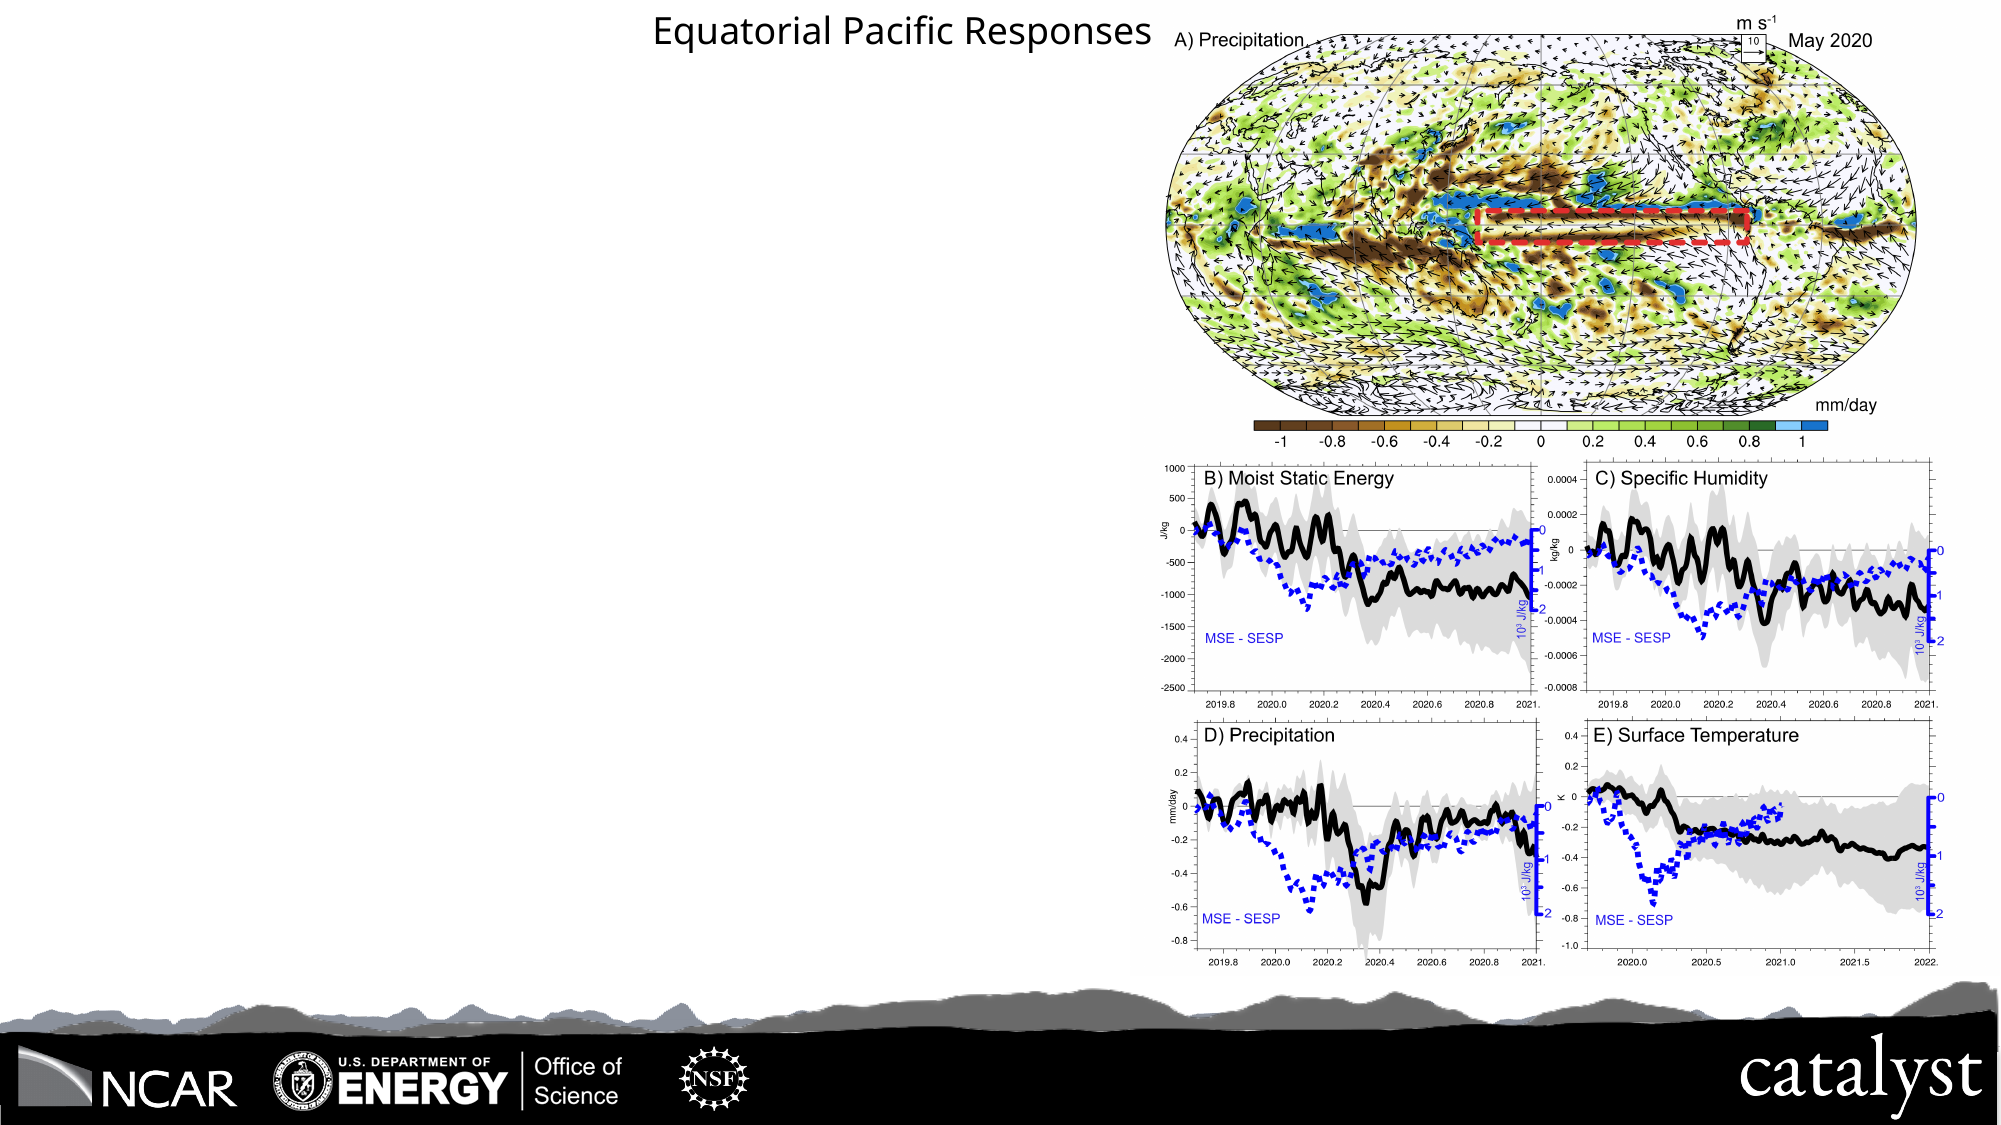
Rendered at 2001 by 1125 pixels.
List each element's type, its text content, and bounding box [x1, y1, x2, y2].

picture [273, 1051, 622, 1111]
picture [1130, 0, 2000, 976]
picture [0, 977, 1999, 1052]
text_box Equatorial Pacific Responses [637, 0, 1130, 60]
